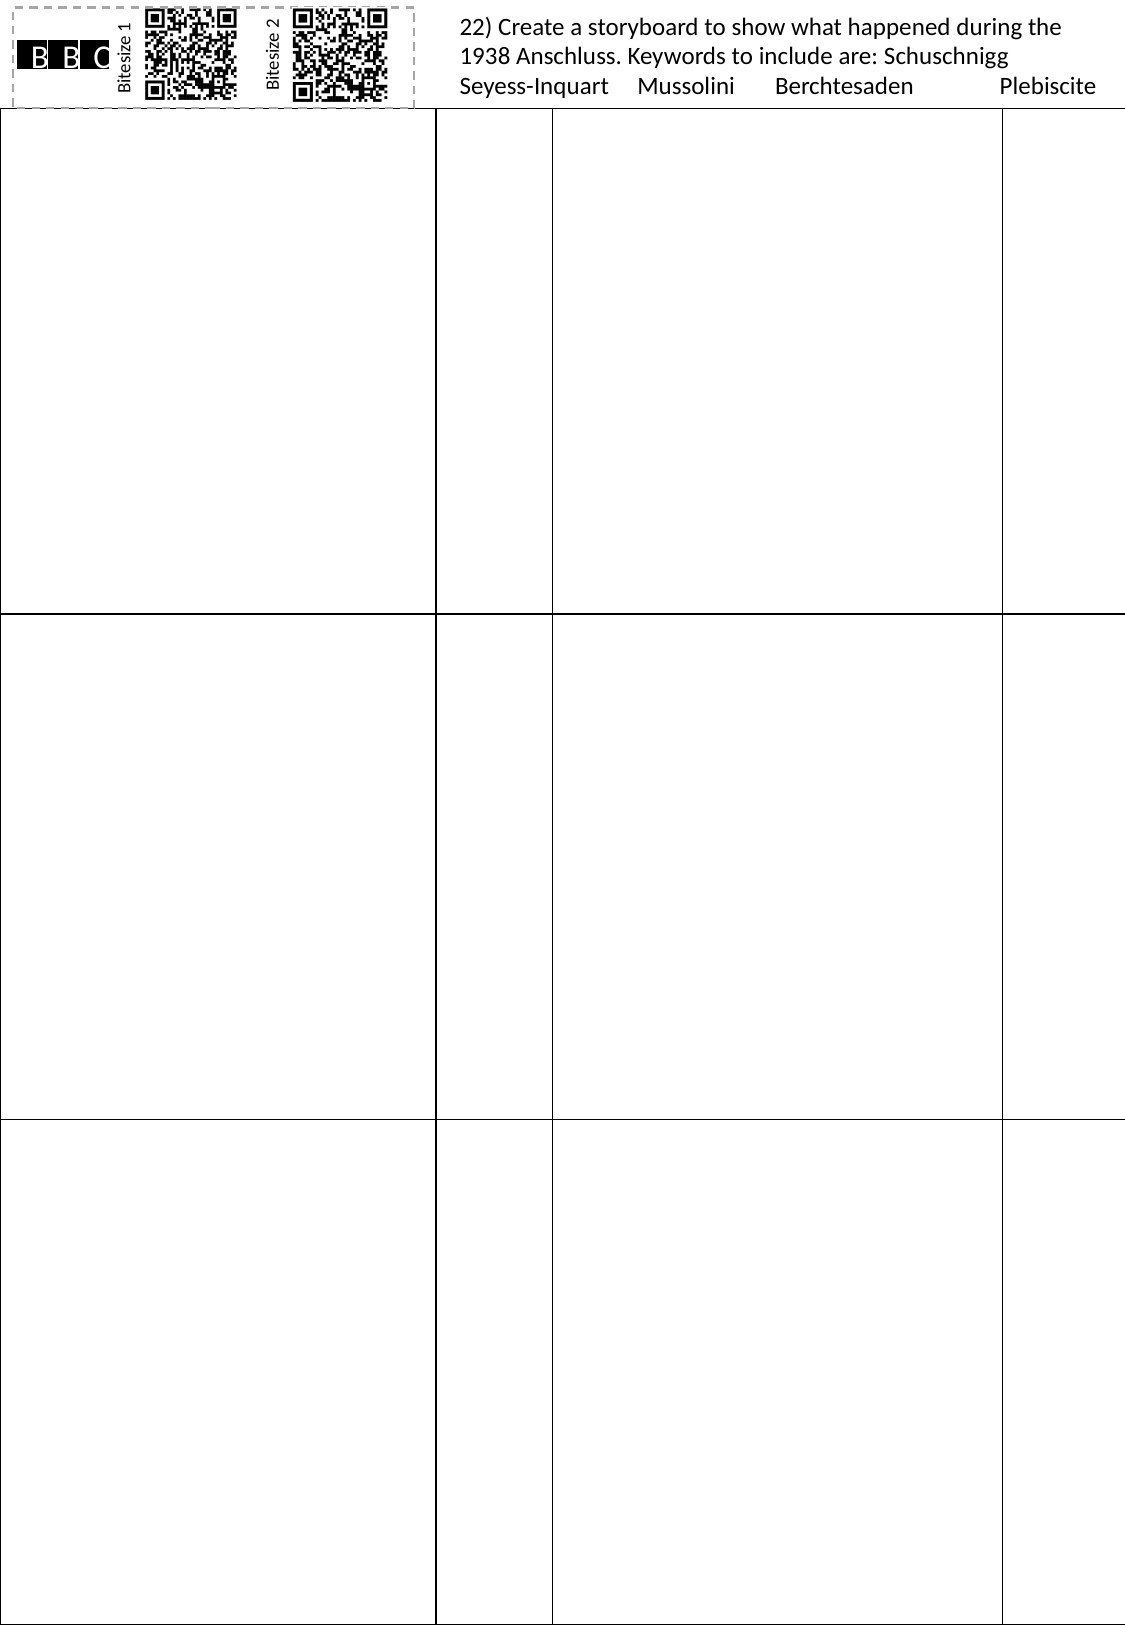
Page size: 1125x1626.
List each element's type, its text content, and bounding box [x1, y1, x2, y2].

text_box Bitesize 2 [252, 0, 291, 121]
text_box Bitesize 1 [104, 0, 142, 124]
table_header [1, 109, 435, 613]
table_cell [1003, 1120, 1125, 1624]
text_box 22) Create a storyboard to show what happened during the 1938 Anschluss. Keywords to include are: Schuschnigg Seyess-Inquart Mussolini Berchtesaden Plebiscite [444, 2, 1120, 108]
text_box [291, 6, 415, 109]
text_box [12, 6, 104, 109]
table_cell [437, 1120, 552, 1624]
table_cell [1003, 615, 1125, 1119]
table_header [437, 109, 552, 613]
table_cell [1, 1120, 435, 1624]
table_cell [553, 1120, 1002, 1624]
table_cell [553, 615, 1002, 1119]
table_cell [437, 615, 552, 1119]
text_box [142, 6, 252, 109]
picture [145, 8, 240, 101]
table_header [1003, 109, 1125, 613]
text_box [17, 41, 109, 69]
table_cell [1, 615, 435, 1119]
table_header [553, 109, 1002, 613]
picture [292, 7, 390, 104]
